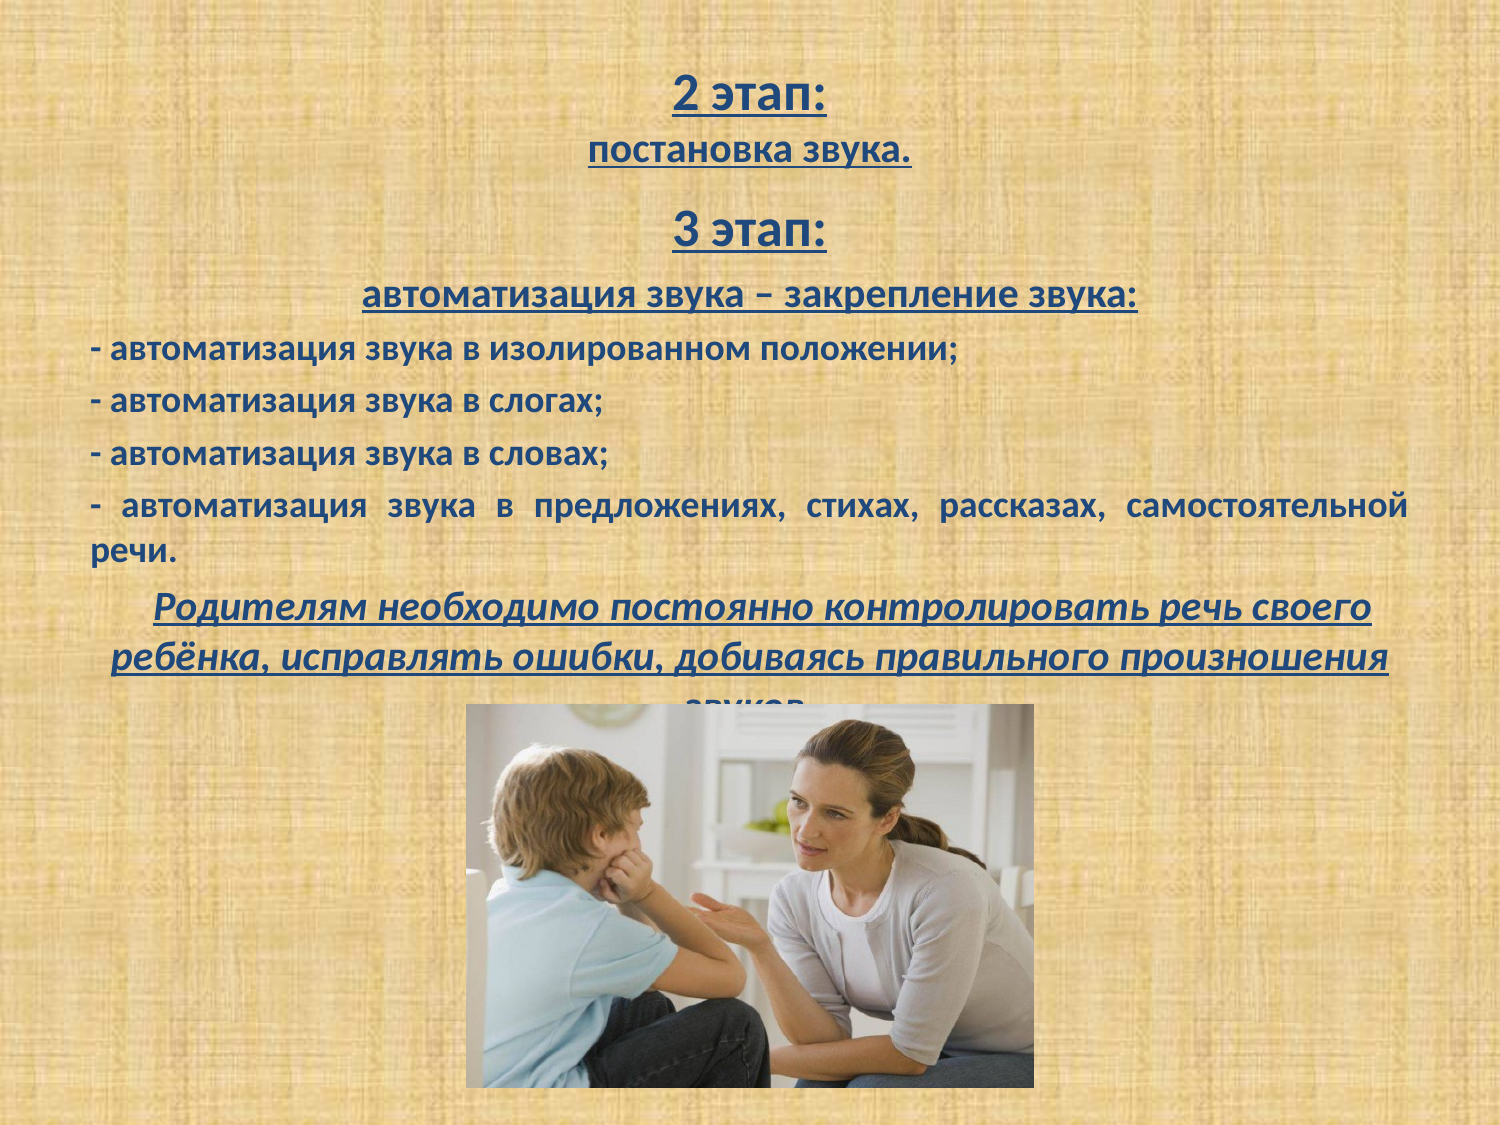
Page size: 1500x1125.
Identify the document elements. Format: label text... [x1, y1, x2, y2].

picture [0, 0, 1500, 1125]
list 3 этап: автоматизация звука – закрепление звука: - автоматизация звука в изолированном положении; - автоматизация звука в слогах; - автоматизация звука в словах; - автоматизация звука в предложениях, стихах, рассказах, самостоятельной речи. Родителям необходимо постоянно контролировать речь своего ребёнка, исправлять ошибки, добиваясь правильного произношения звуков. [75, 184, 1425, 1005]
title 2 этап: постановка звука. [75, 45, 1425, 184]
